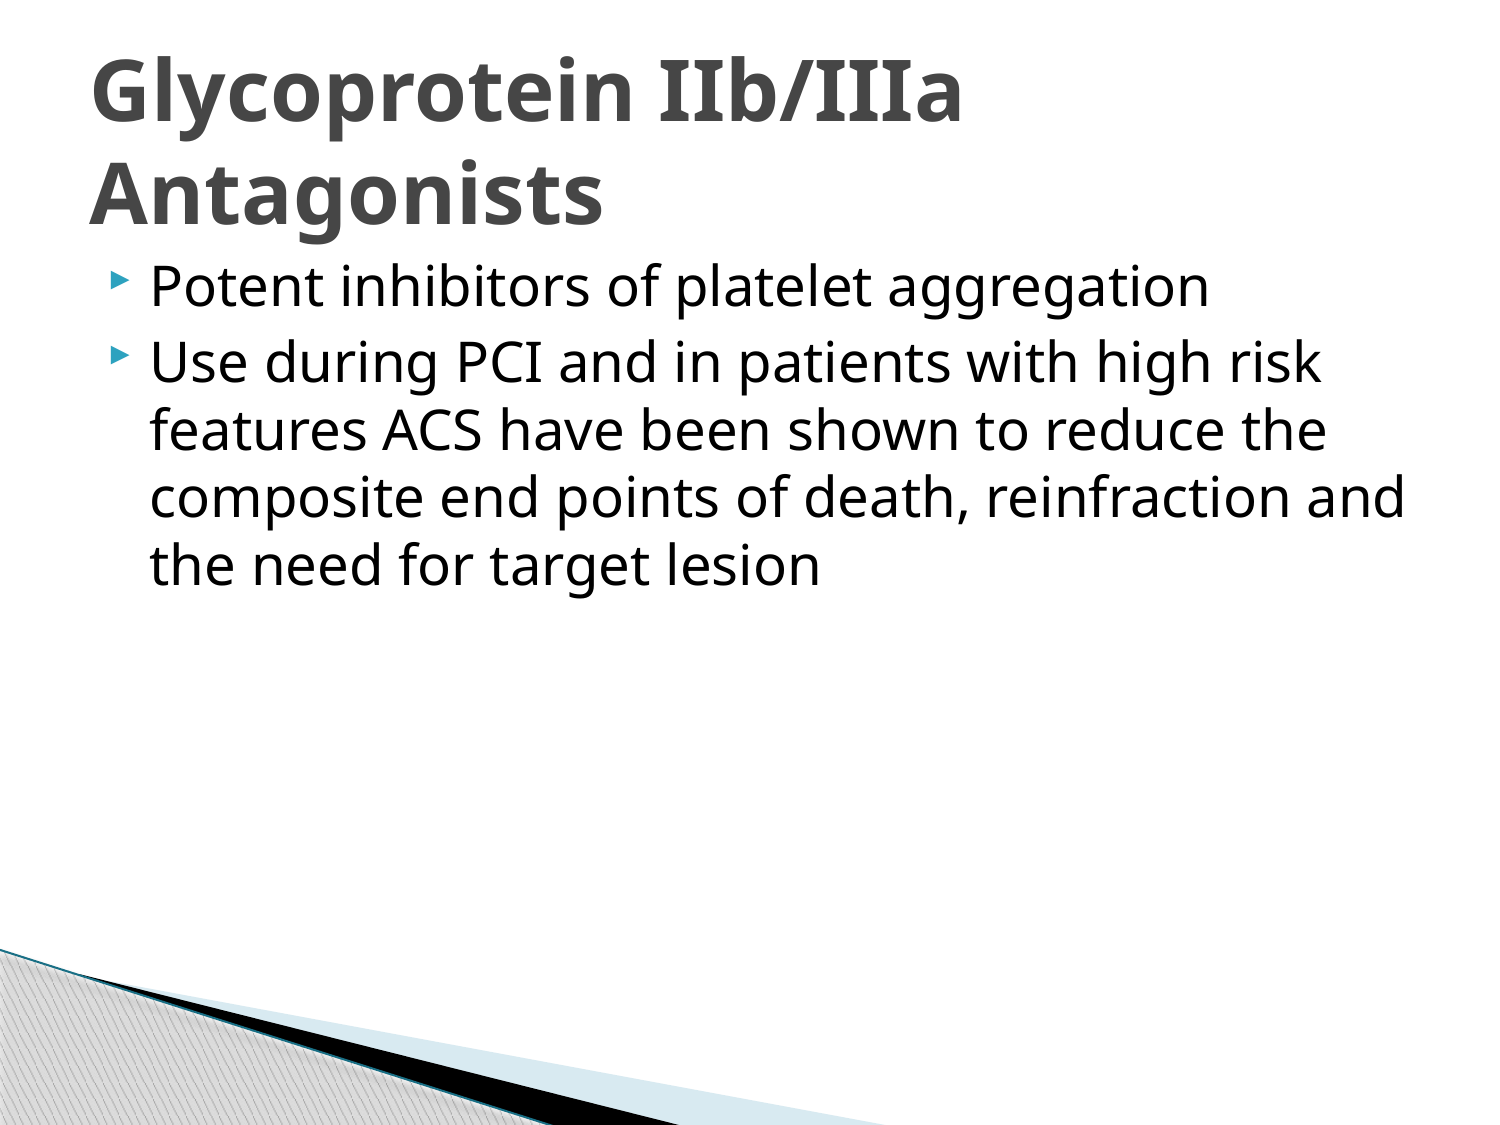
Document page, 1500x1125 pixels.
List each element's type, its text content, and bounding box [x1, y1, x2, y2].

list Potent inhibitors of platelet aggregation Use during PCI and in patients with high risk features ACS have been shown to reduce the composite end points of death, reinfraction and the need for target lesion [75, 243, 1425, 986]
title Glycoprotein IIb/IIIa Antagonists [75, 45, 1425, 233]
